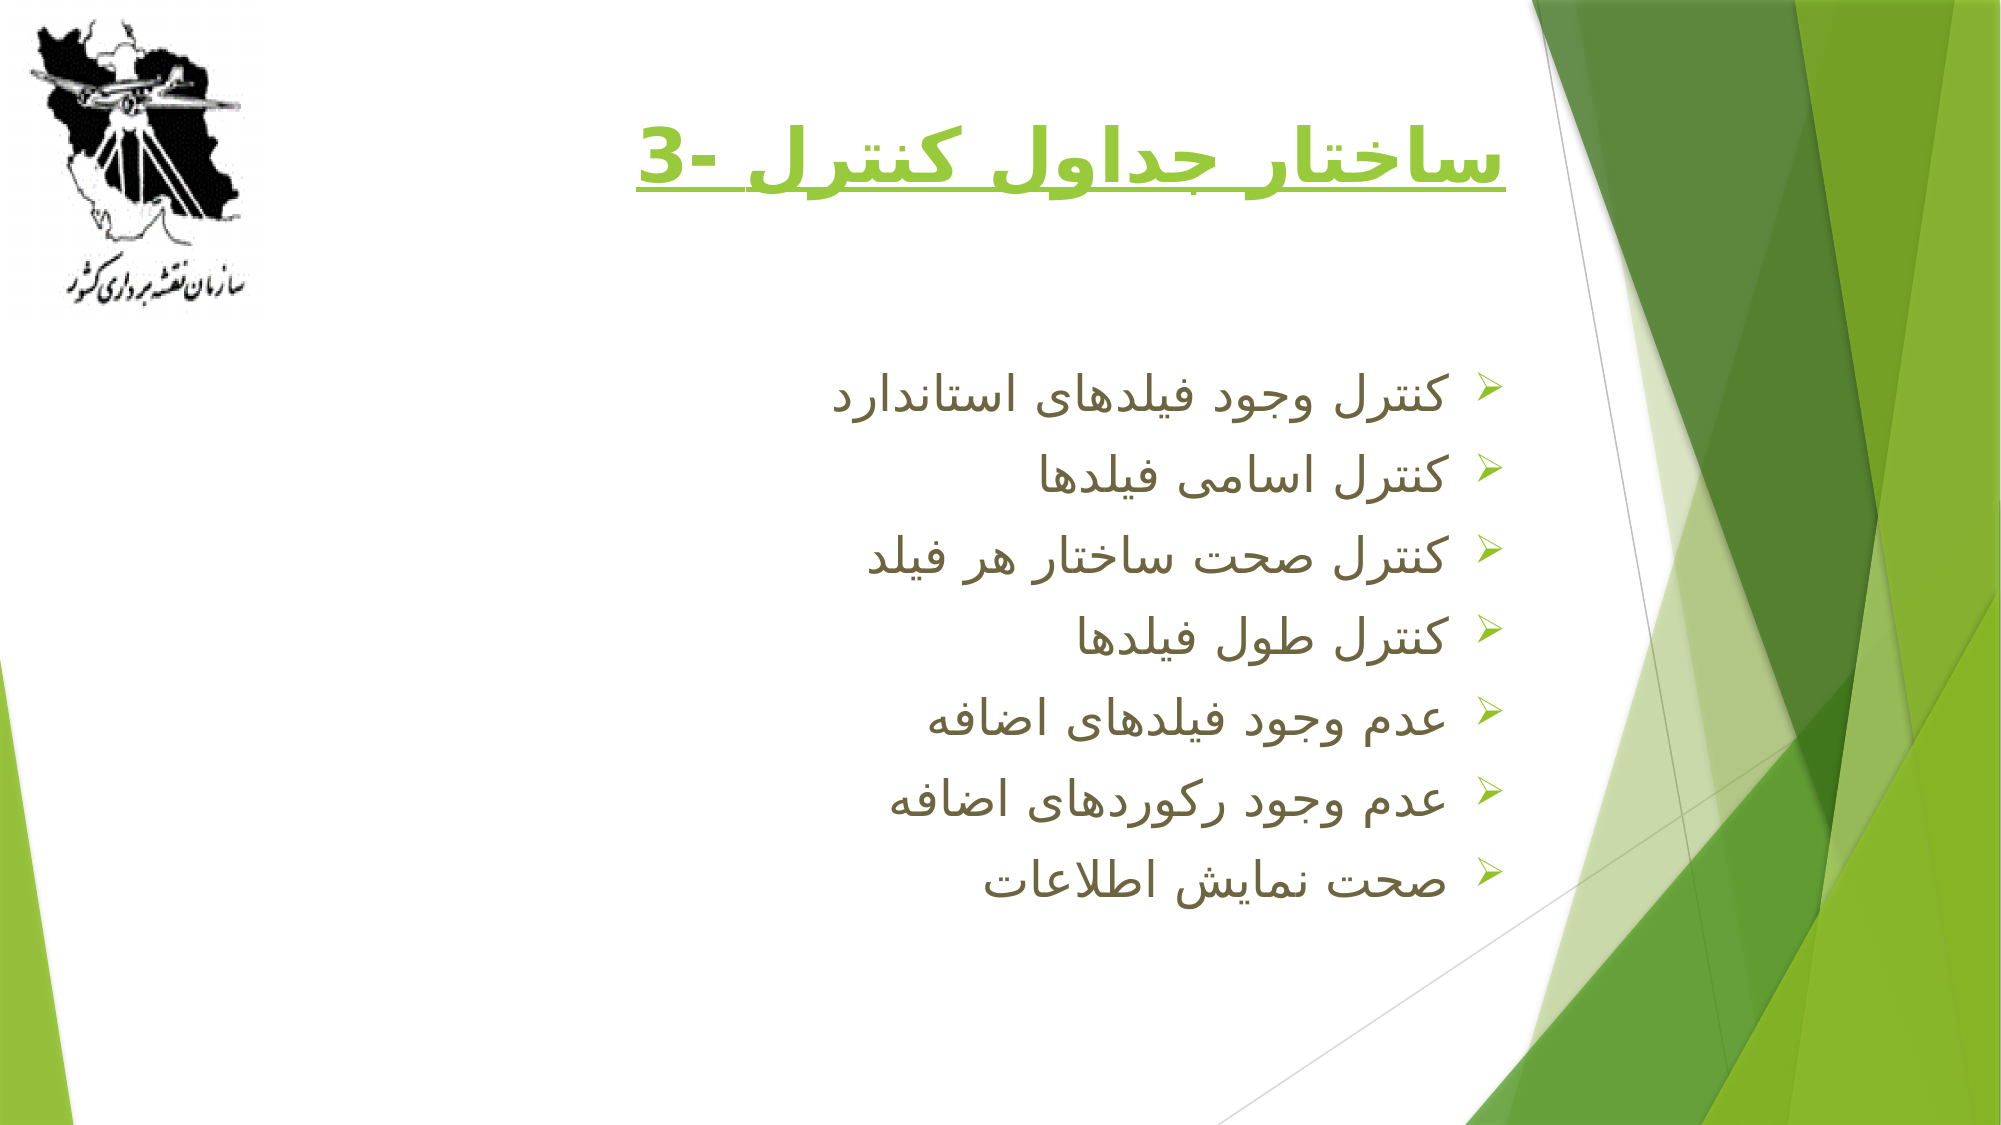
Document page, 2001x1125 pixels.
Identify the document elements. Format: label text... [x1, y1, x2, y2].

list کنترل وجود فیلدهای استاندارد کنترل اسامی فیلدها کنترل صحت ساختار هر فیلد کنترل طول فیلدها عدم وجود فیلدهای اضافه عدم وجود رکوردهای اضافه صحت نمایش اطلاعات [111, 354, 1522, 992]
title 3- کنترل ساختار جداول [279, 99, 1522, 317]
picture [0, 0, 276, 332]
